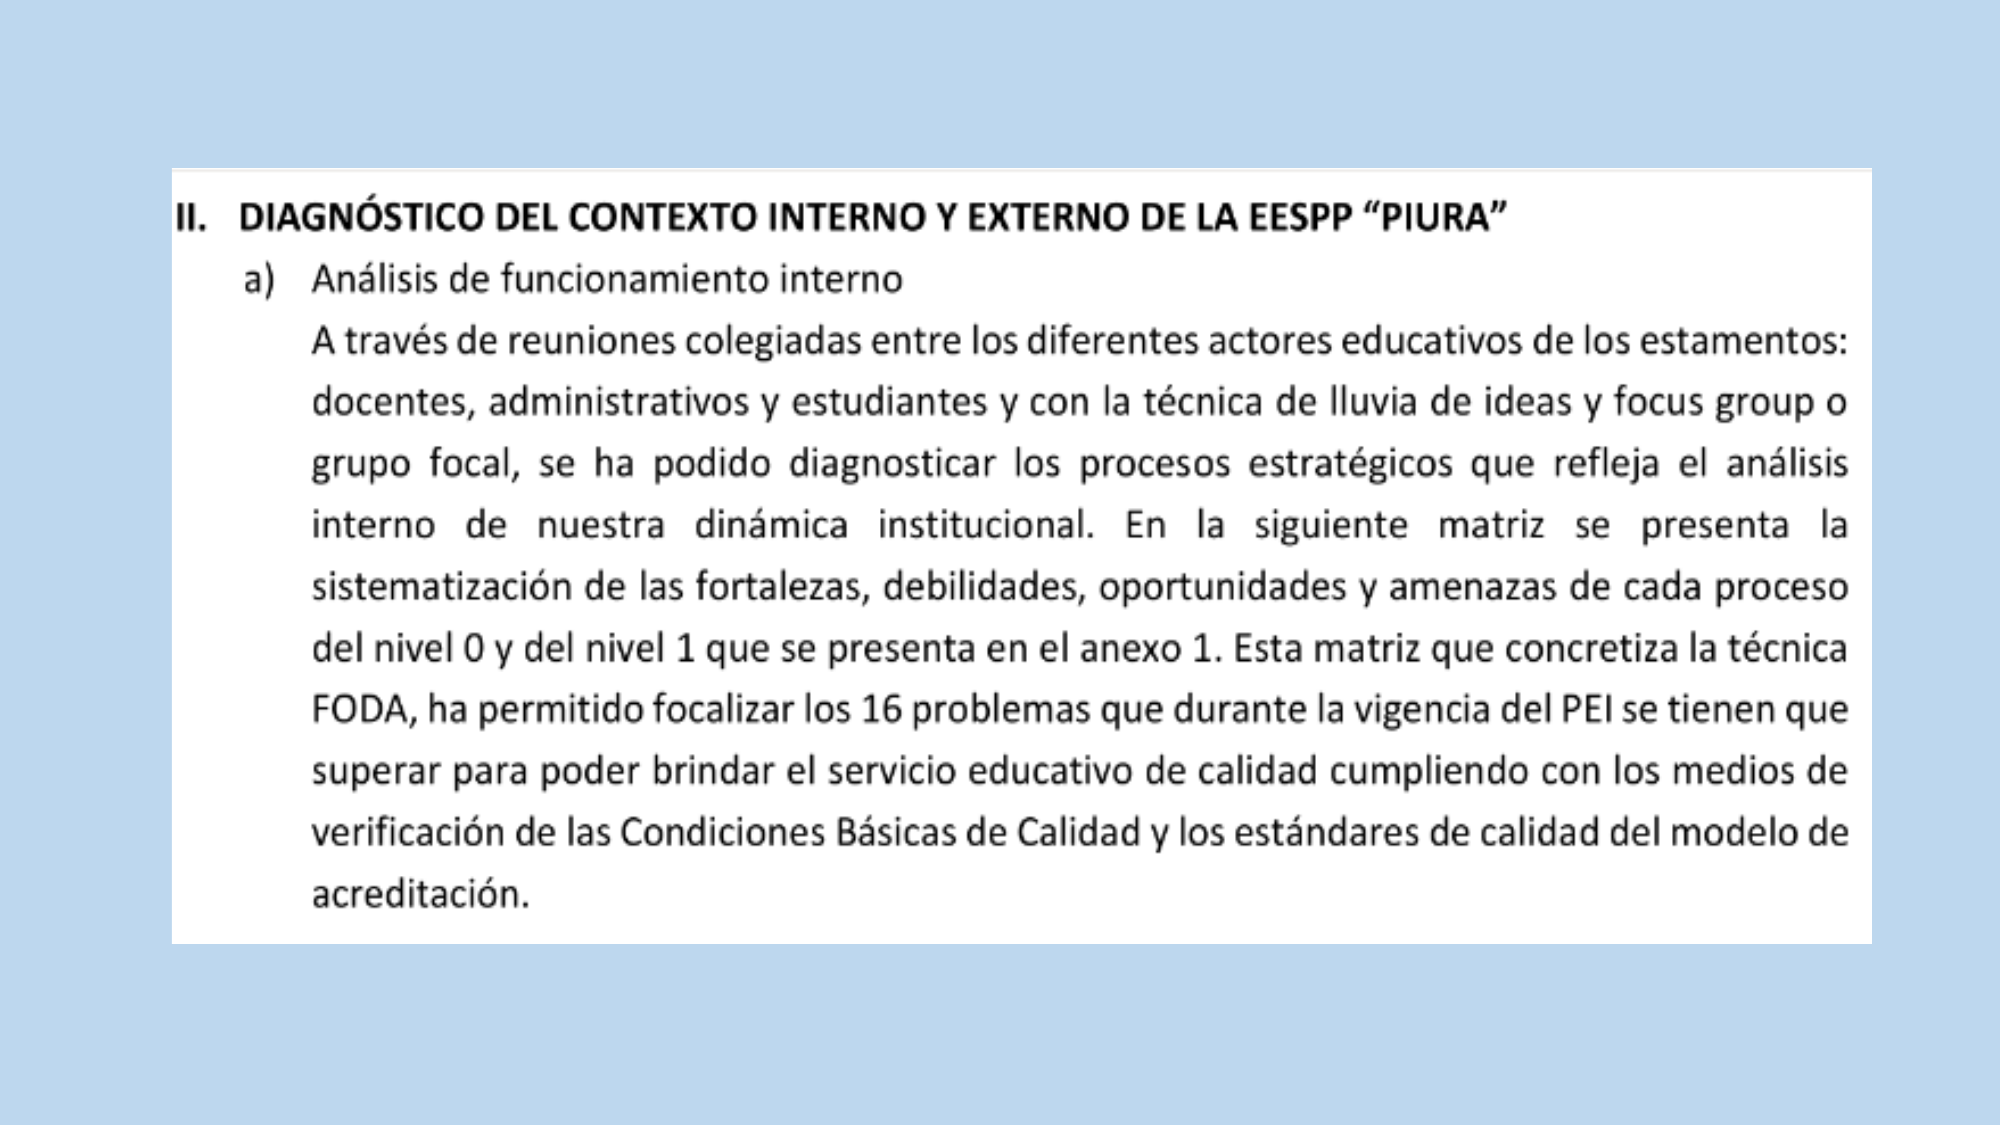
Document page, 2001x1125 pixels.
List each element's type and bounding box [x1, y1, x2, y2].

picture [171, 168, 1872, 944]
